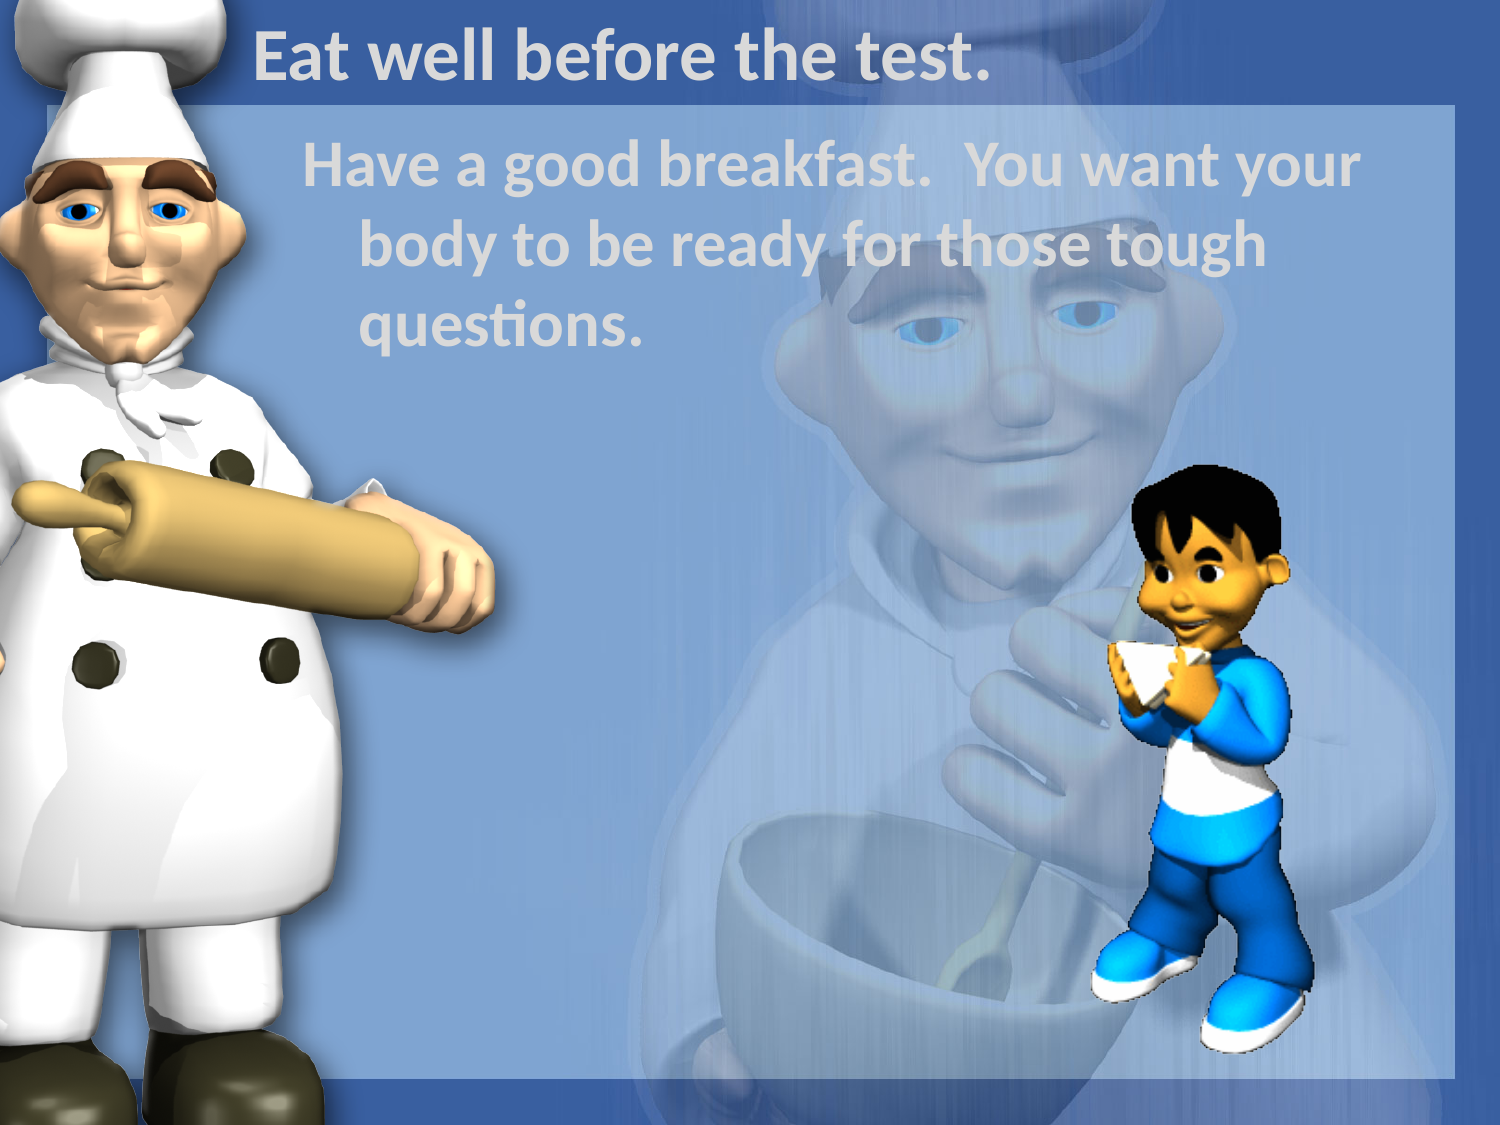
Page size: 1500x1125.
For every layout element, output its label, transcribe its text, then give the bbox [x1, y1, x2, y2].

list Have a good breakfast. You want your body to be ready for those tough questions. [287, 112, 1451, 1076]
picture [0, 0, 1500, 1125]
title Eat well before the test. [237, 0, 1500, 101]
